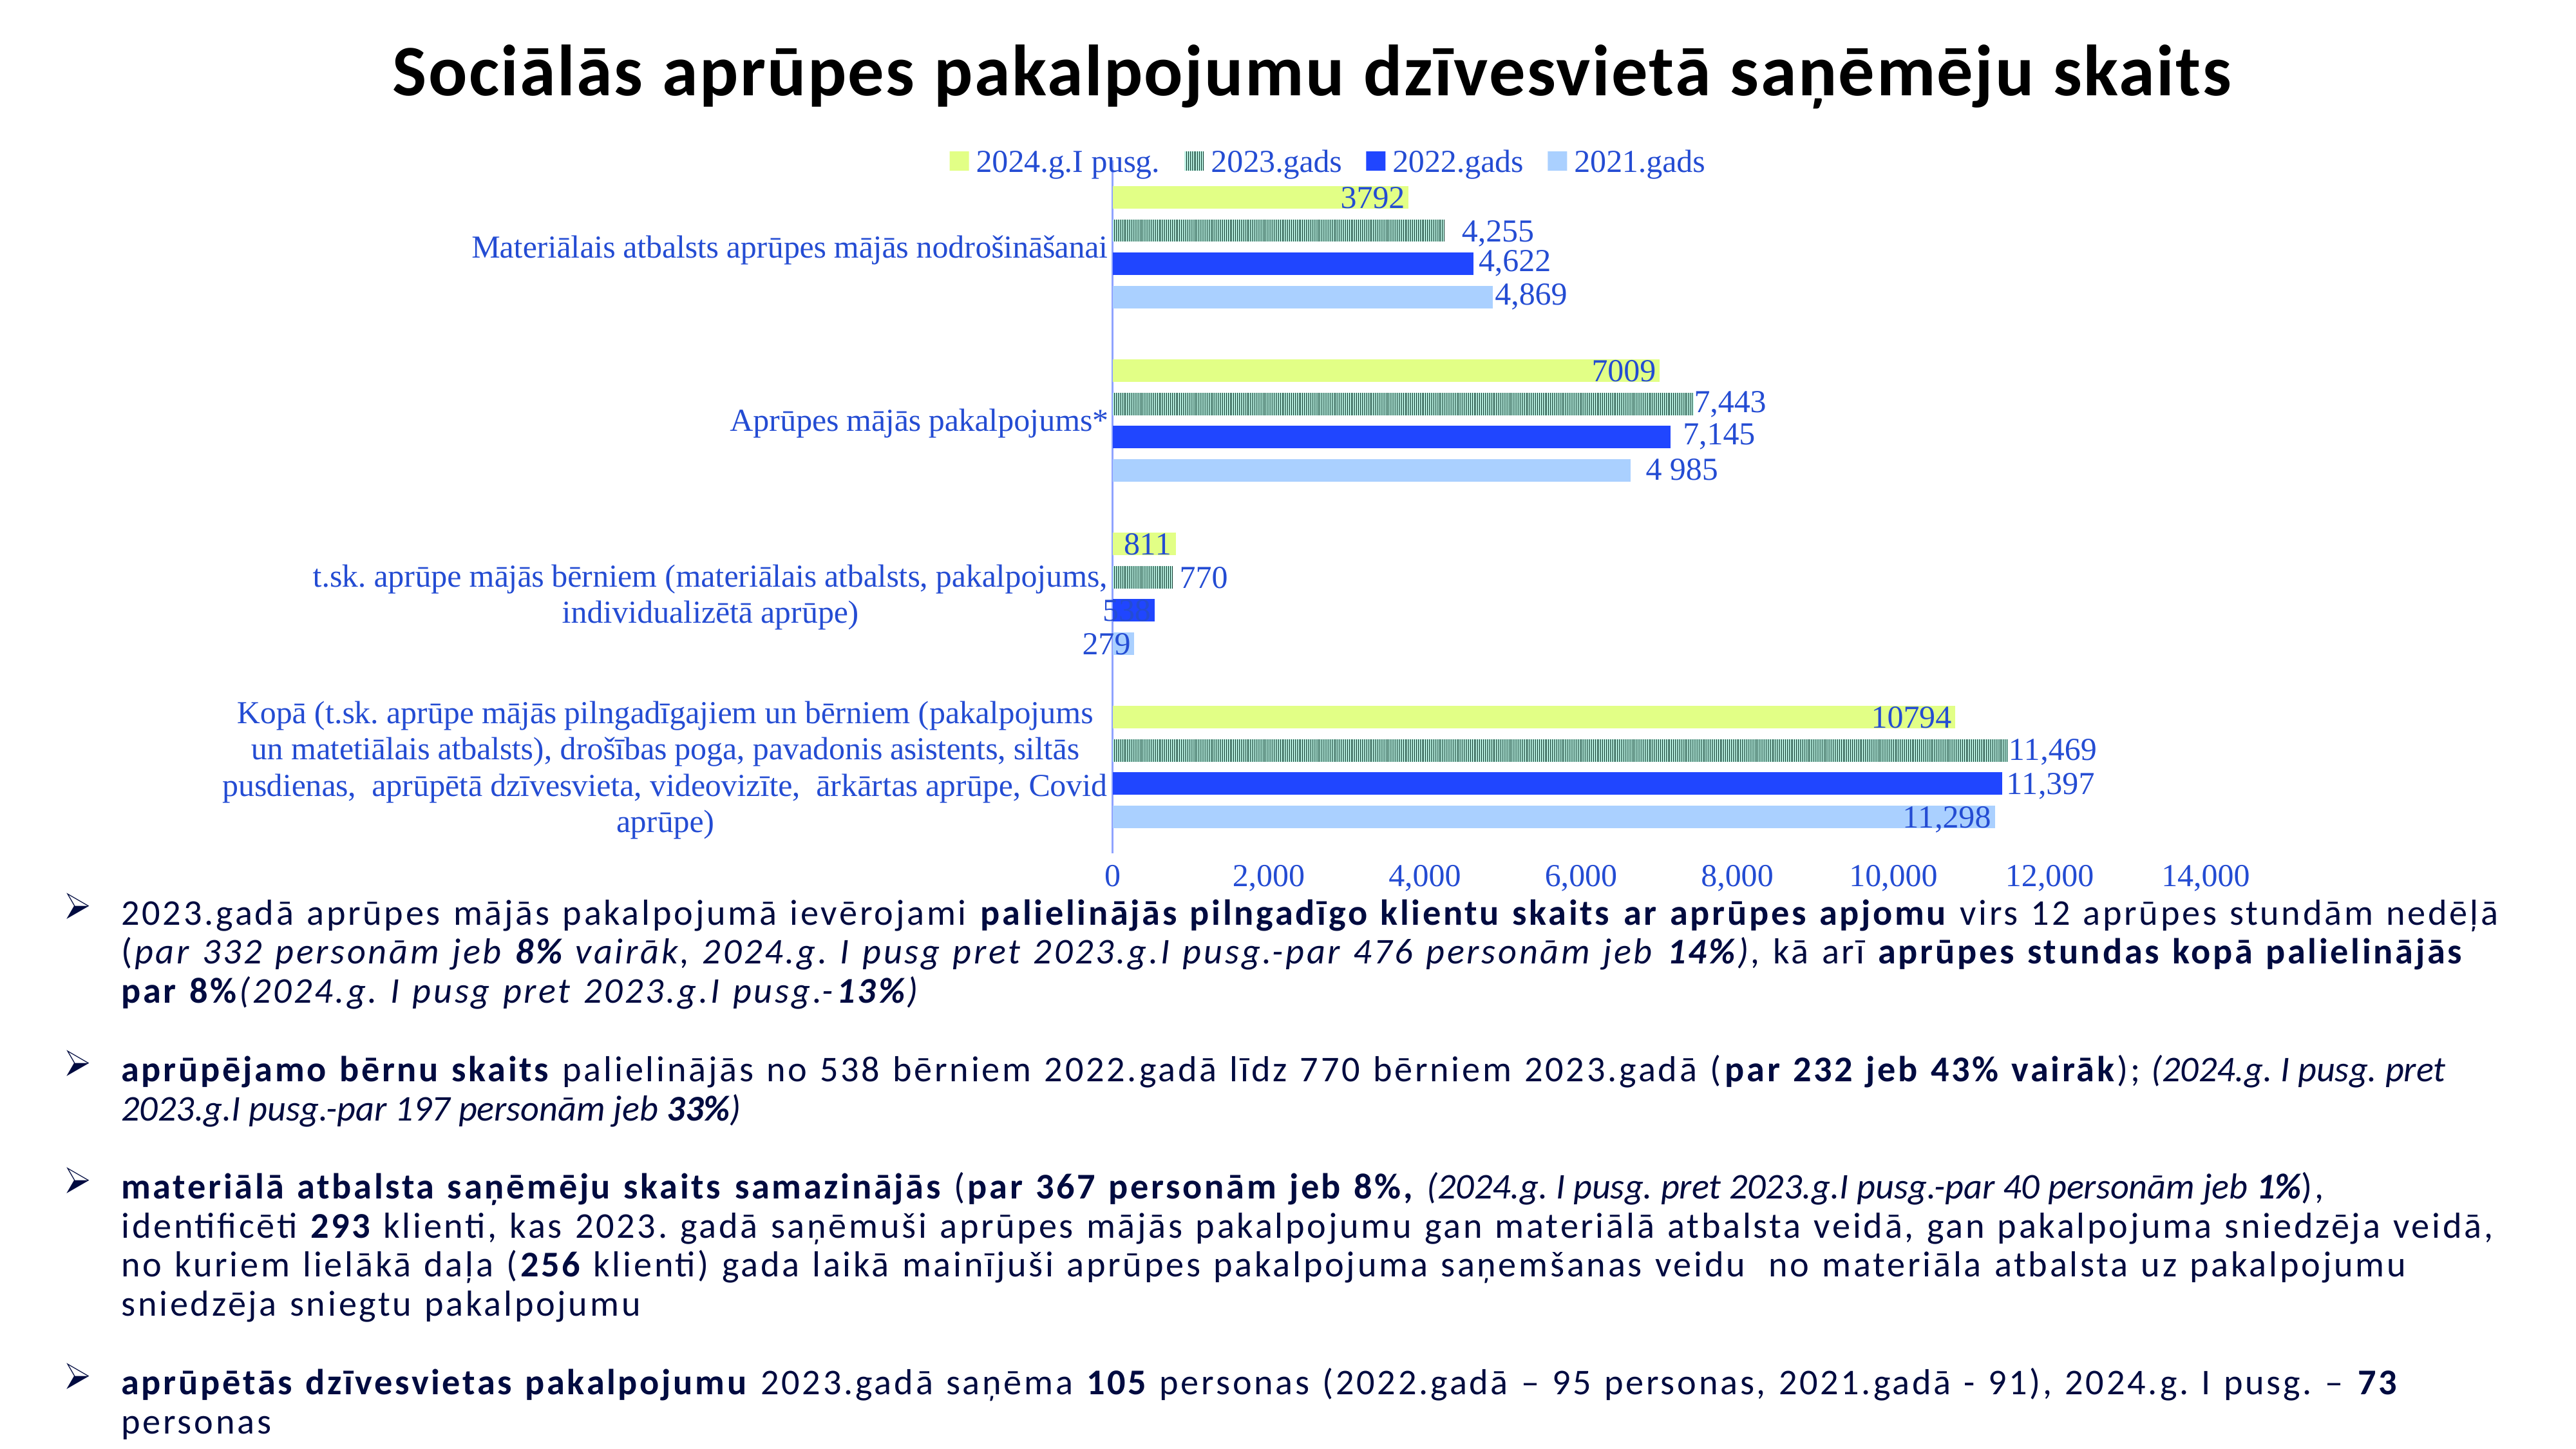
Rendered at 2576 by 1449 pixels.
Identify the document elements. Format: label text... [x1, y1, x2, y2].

text_box 2023.gadā aprūpes mājās pakalpojumā ievērojami palielinājās pilngadīgo klientu skaits ar aprūpes apjomu virs 12 aprūpes stundām nedēļā (par 332 personām jeb 8% vairāk, 2024.g. I pusg pret 2023.g.I pusg.-par 476 personām jeb 14%), kā arī aprūpes stundas kopā palielinājās par 8%(2024.g. I pusg pret 2023.g.I pusg.-13%) aprūpējamo bērnu skaits palielinājās no 538 bērniem 2022.gadā līdz 770 bērniem 2023.gadā (par 232 jeb 43% vairāk); (2024.g. I pusg. pret 2023.g.I pusg.-par 197 personām jeb 33%) materiālā atbalsta saņēmēju skaits samazinājās (par 367 personām jeb 8%, (2024.g. I pusg. pret 2023.g.I pusg.-par 40 personām jeb 1%), identificēti 293 klienti, kas 2023. gadā saņēmuši aprūpes mājās pakalpojumu gan materiālā atbalsta veidā, gan pakalpojuma sniedzēja veidā, no kuriem lielākā daļa (256 klienti) gada laikā mainījuši aprūpes pakalpojuma saņemšanas veidu no materiāla atbalsta uz pakalpojumu sniedzēja sniegtu pakalpojumu aprūpētās dzīvesvietas pakalpojumu 2023.gadā saņēma 105 personas (2022.gadā – 95 personas, 2021.gadā - 91), 2024.g. I pusg. – 73 personas [63, 893, 2513, 1449]
chart [222, 136, 2431, 894]
text_box Sociālās aprūpes pakalpojumu dzīvesvietā saņēmēju skaits [147, 28, 2481, 137]
